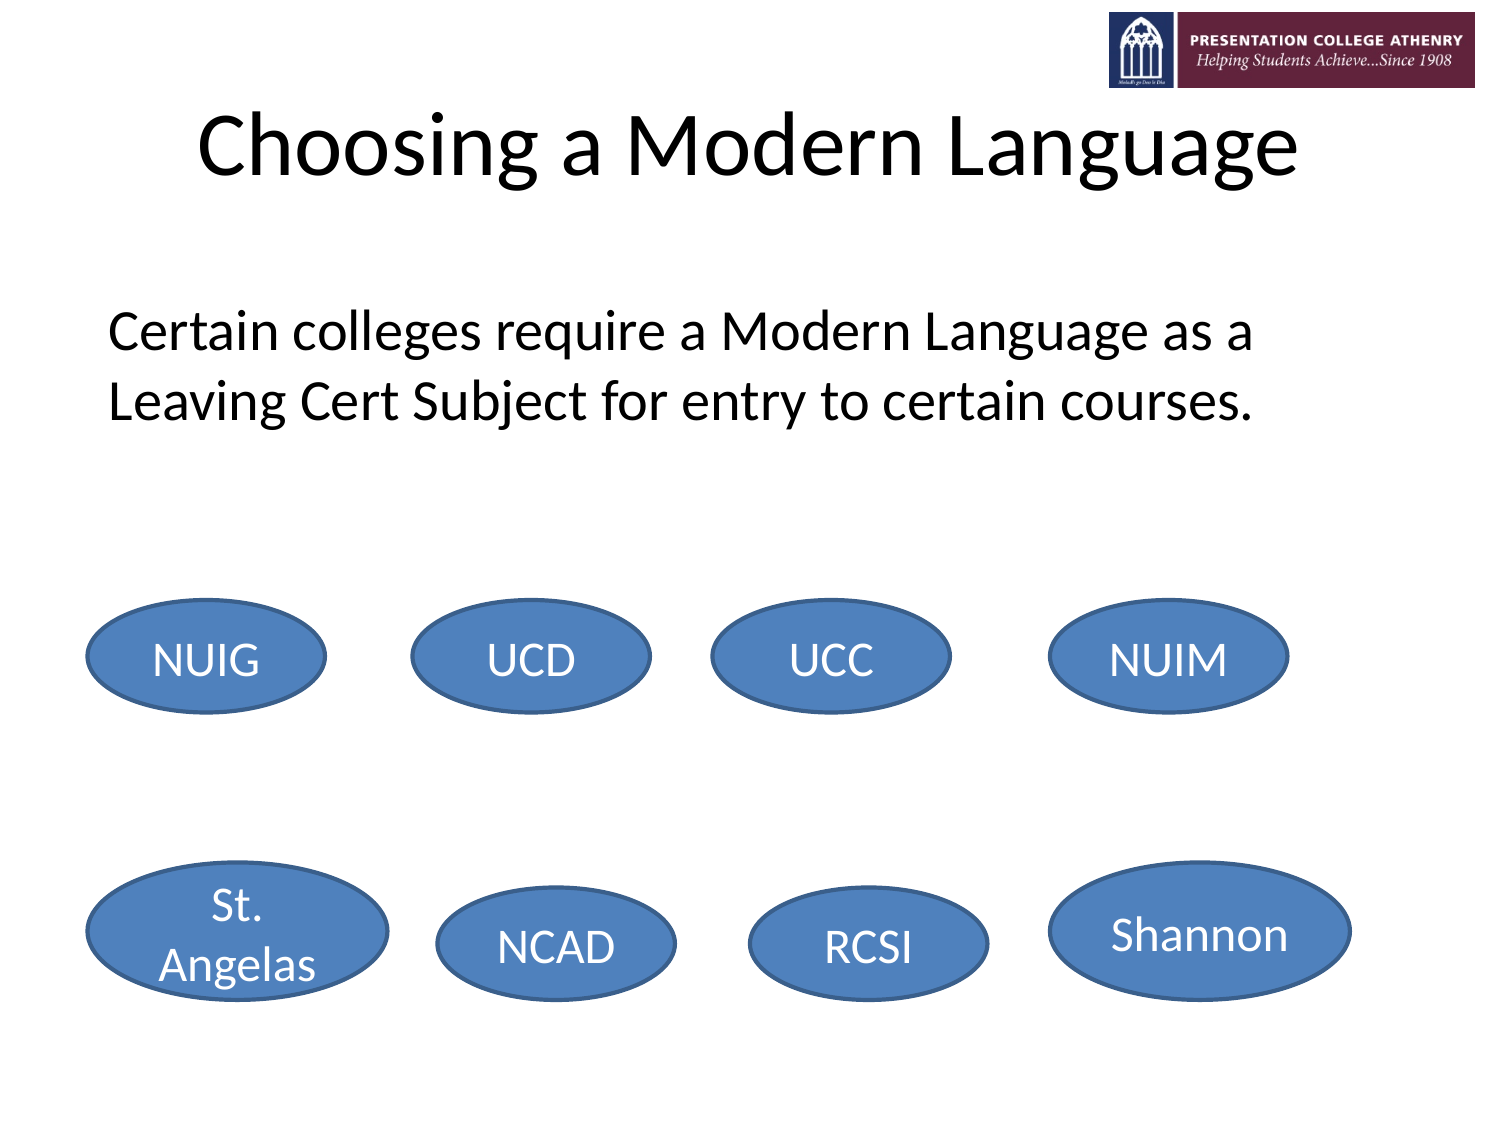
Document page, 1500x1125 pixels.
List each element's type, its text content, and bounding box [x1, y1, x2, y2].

text_box Certain colleges require a Modern Language as a Leaving Cert Subject for entry to certain courses. [94, 233, 1284, 500]
text_box UCD [410, 597, 653, 715]
text_box RCSI [747, 885, 990, 1003]
text_box NUIG [85, 597, 328, 715]
text_box NCAD [435, 885, 678, 1003]
text_box St. Angelas [85, 860, 390, 1003]
title Choosing a Modern Language [75, 45, 1425, 233]
text_box NUIM [1047, 597, 1290, 715]
text_box Shannon [1047, 860, 1353, 1003]
text_box UCC [710, 597, 953, 715]
picture [1109, 12, 1476, 88]
